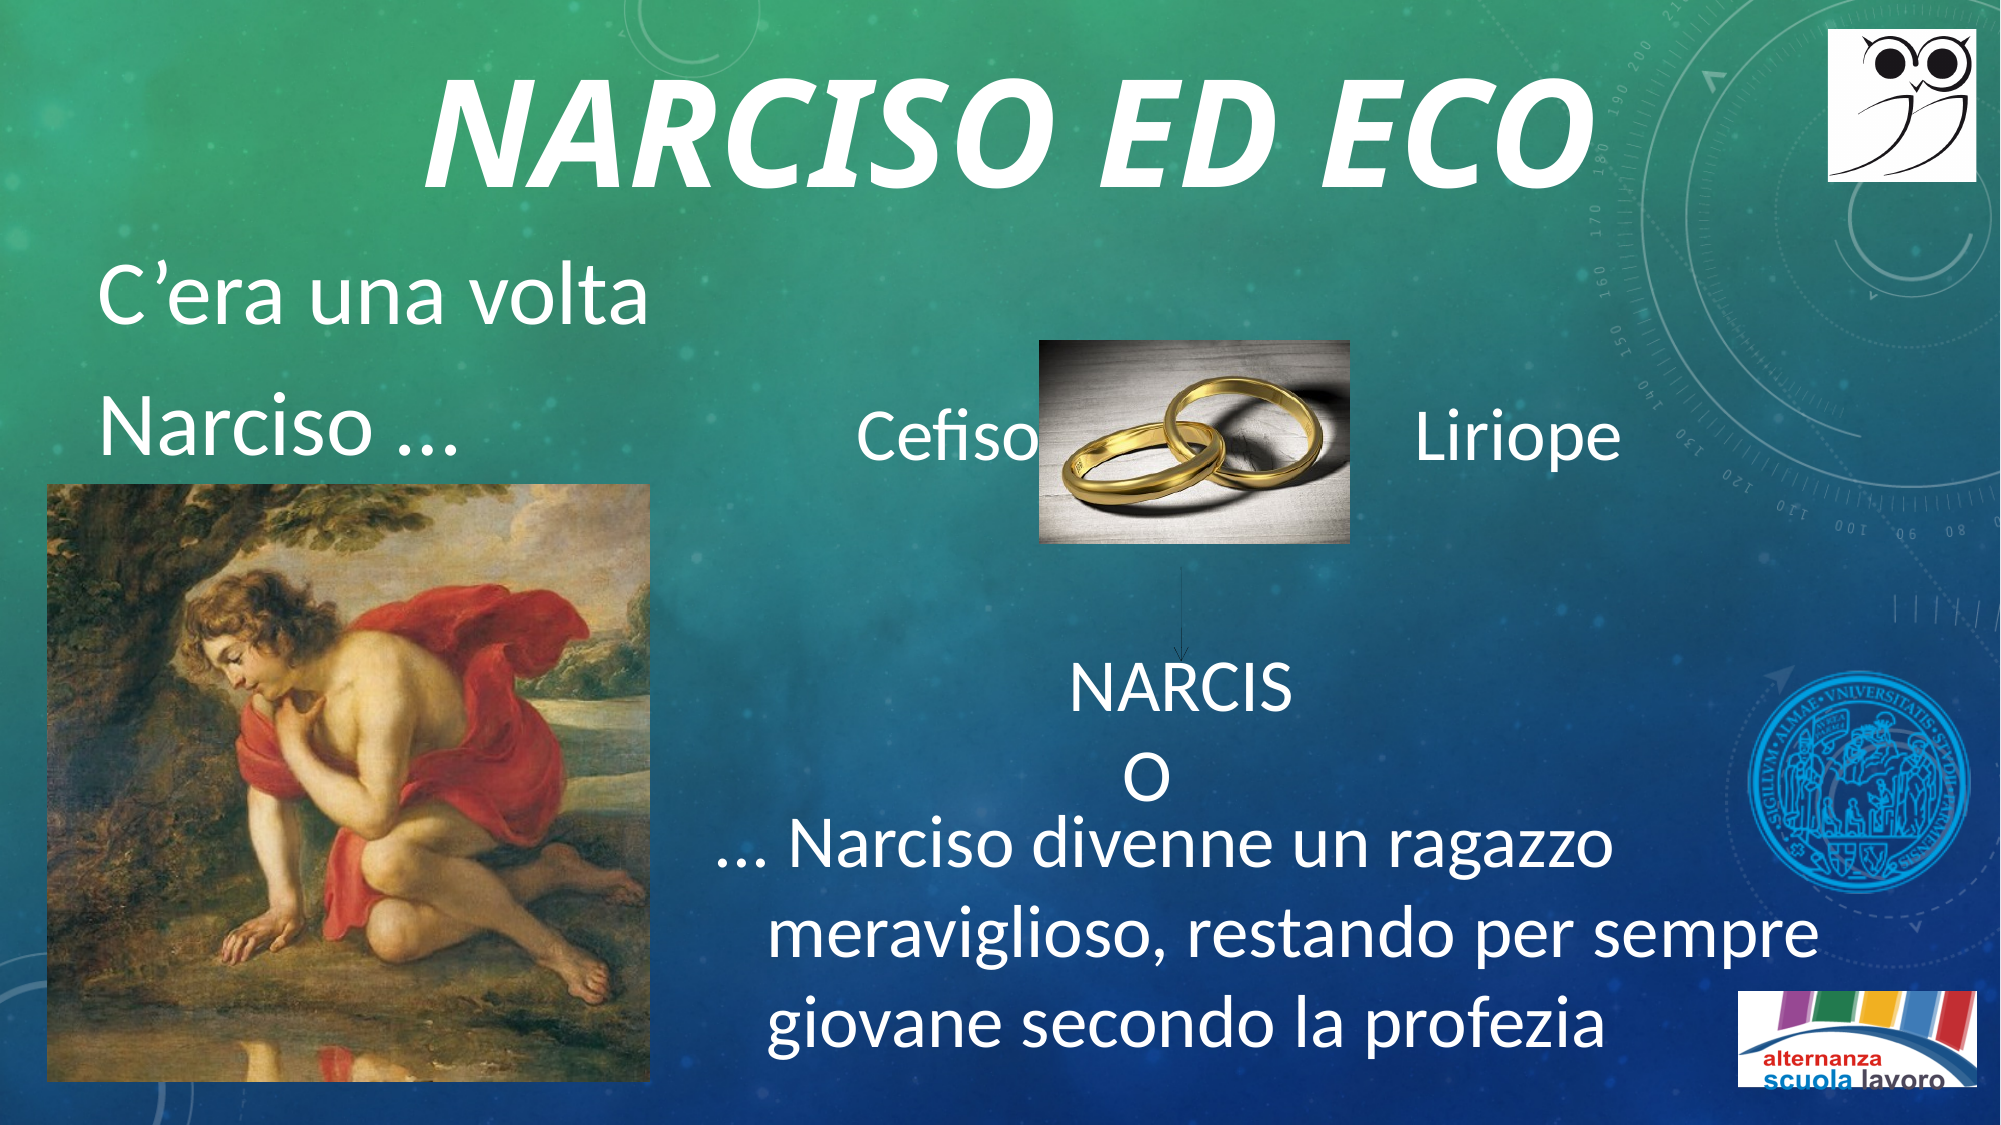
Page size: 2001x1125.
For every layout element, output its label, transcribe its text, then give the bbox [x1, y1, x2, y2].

title NARCISO ED ECO [15, 35, 1987, 225]
picture [0, 0, 2001, 1125]
title Cefiso Liriope [838, 318, 1695, 544]
list C’era una volta Narciso … [82, 225, 945, 880]
list ... Narciso divenne un ragazzo meraviglioso, restando per sempre giovane secondo la profezia [681, 785, 1874, 1016]
title NARCISO [1051, 661, 1341, 785]
